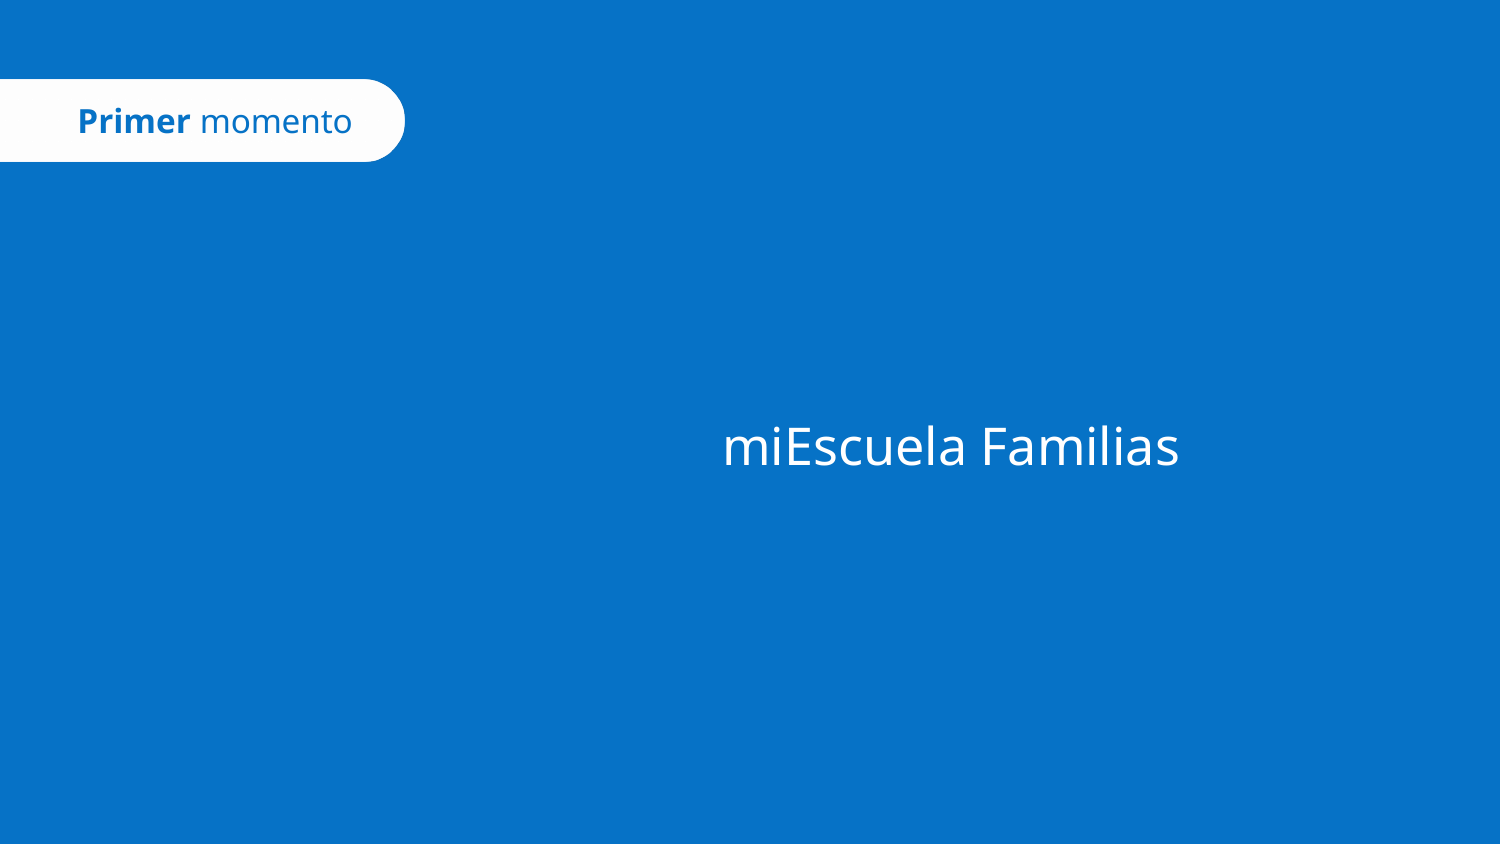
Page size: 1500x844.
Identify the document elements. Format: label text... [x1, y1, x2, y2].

text_box miEscuela Familias [707, 388, 1500, 471]
picture [0, 79, 406, 163]
